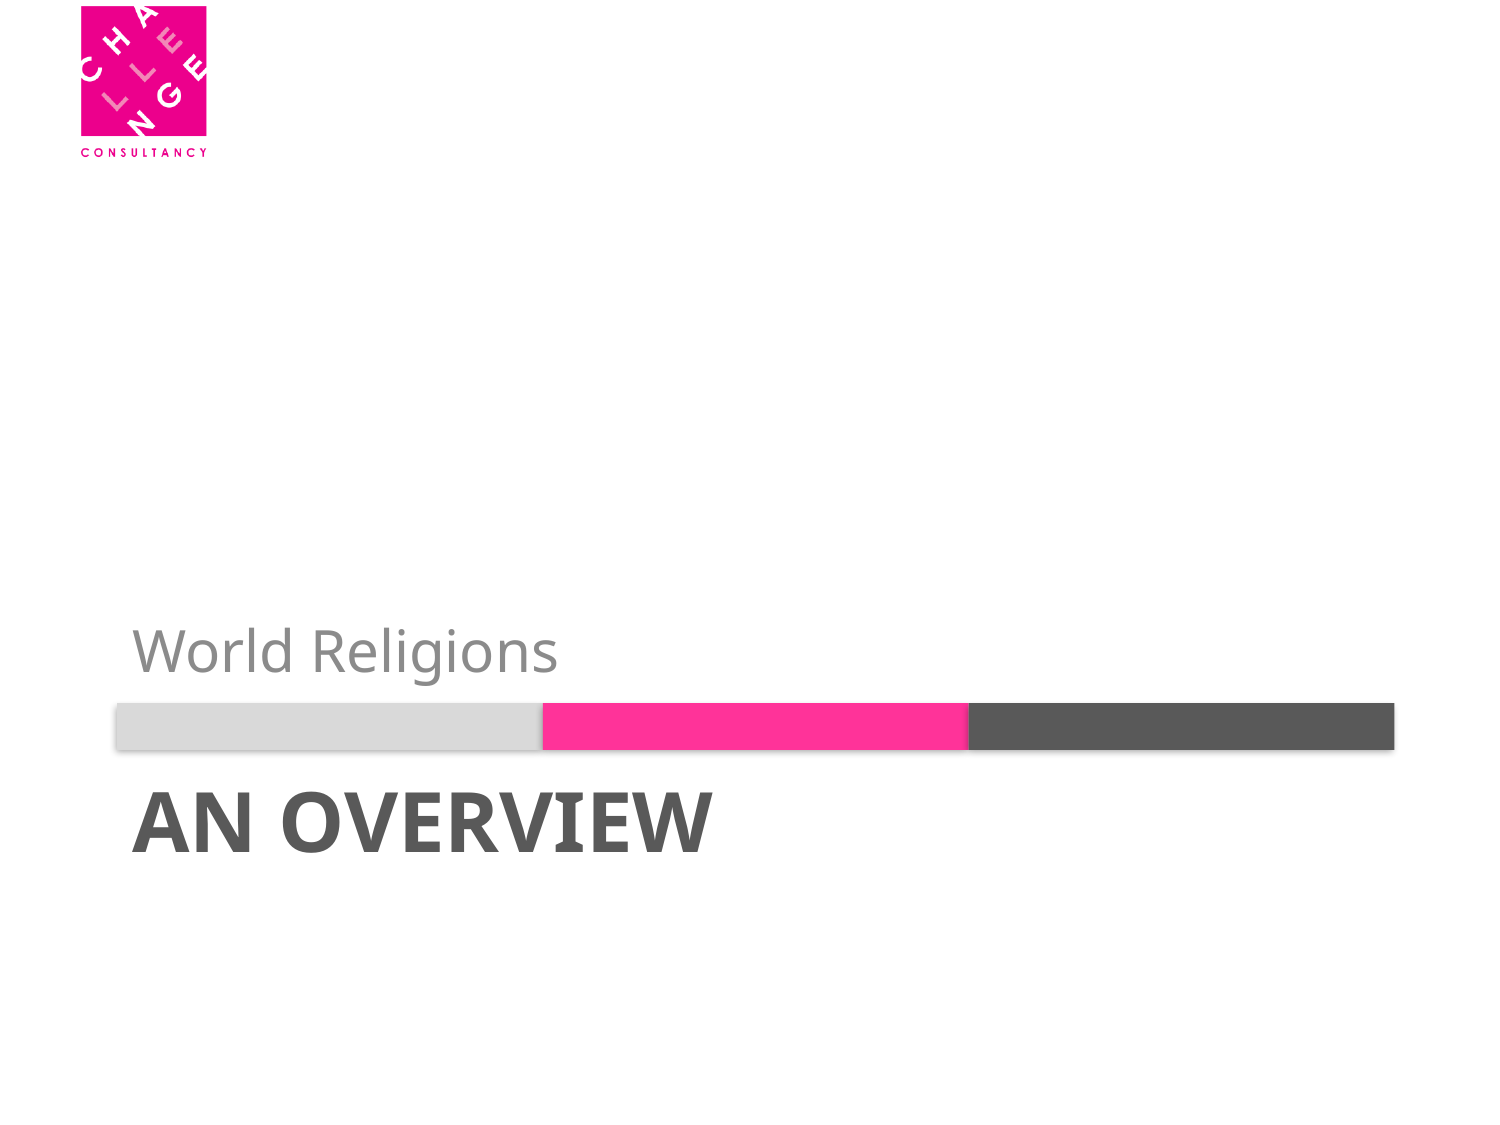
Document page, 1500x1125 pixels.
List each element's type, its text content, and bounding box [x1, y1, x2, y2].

title An Overview [116, 761, 1393, 986]
list World Religions [116, 445, 1393, 692]
picture [76, 0, 211, 166]
